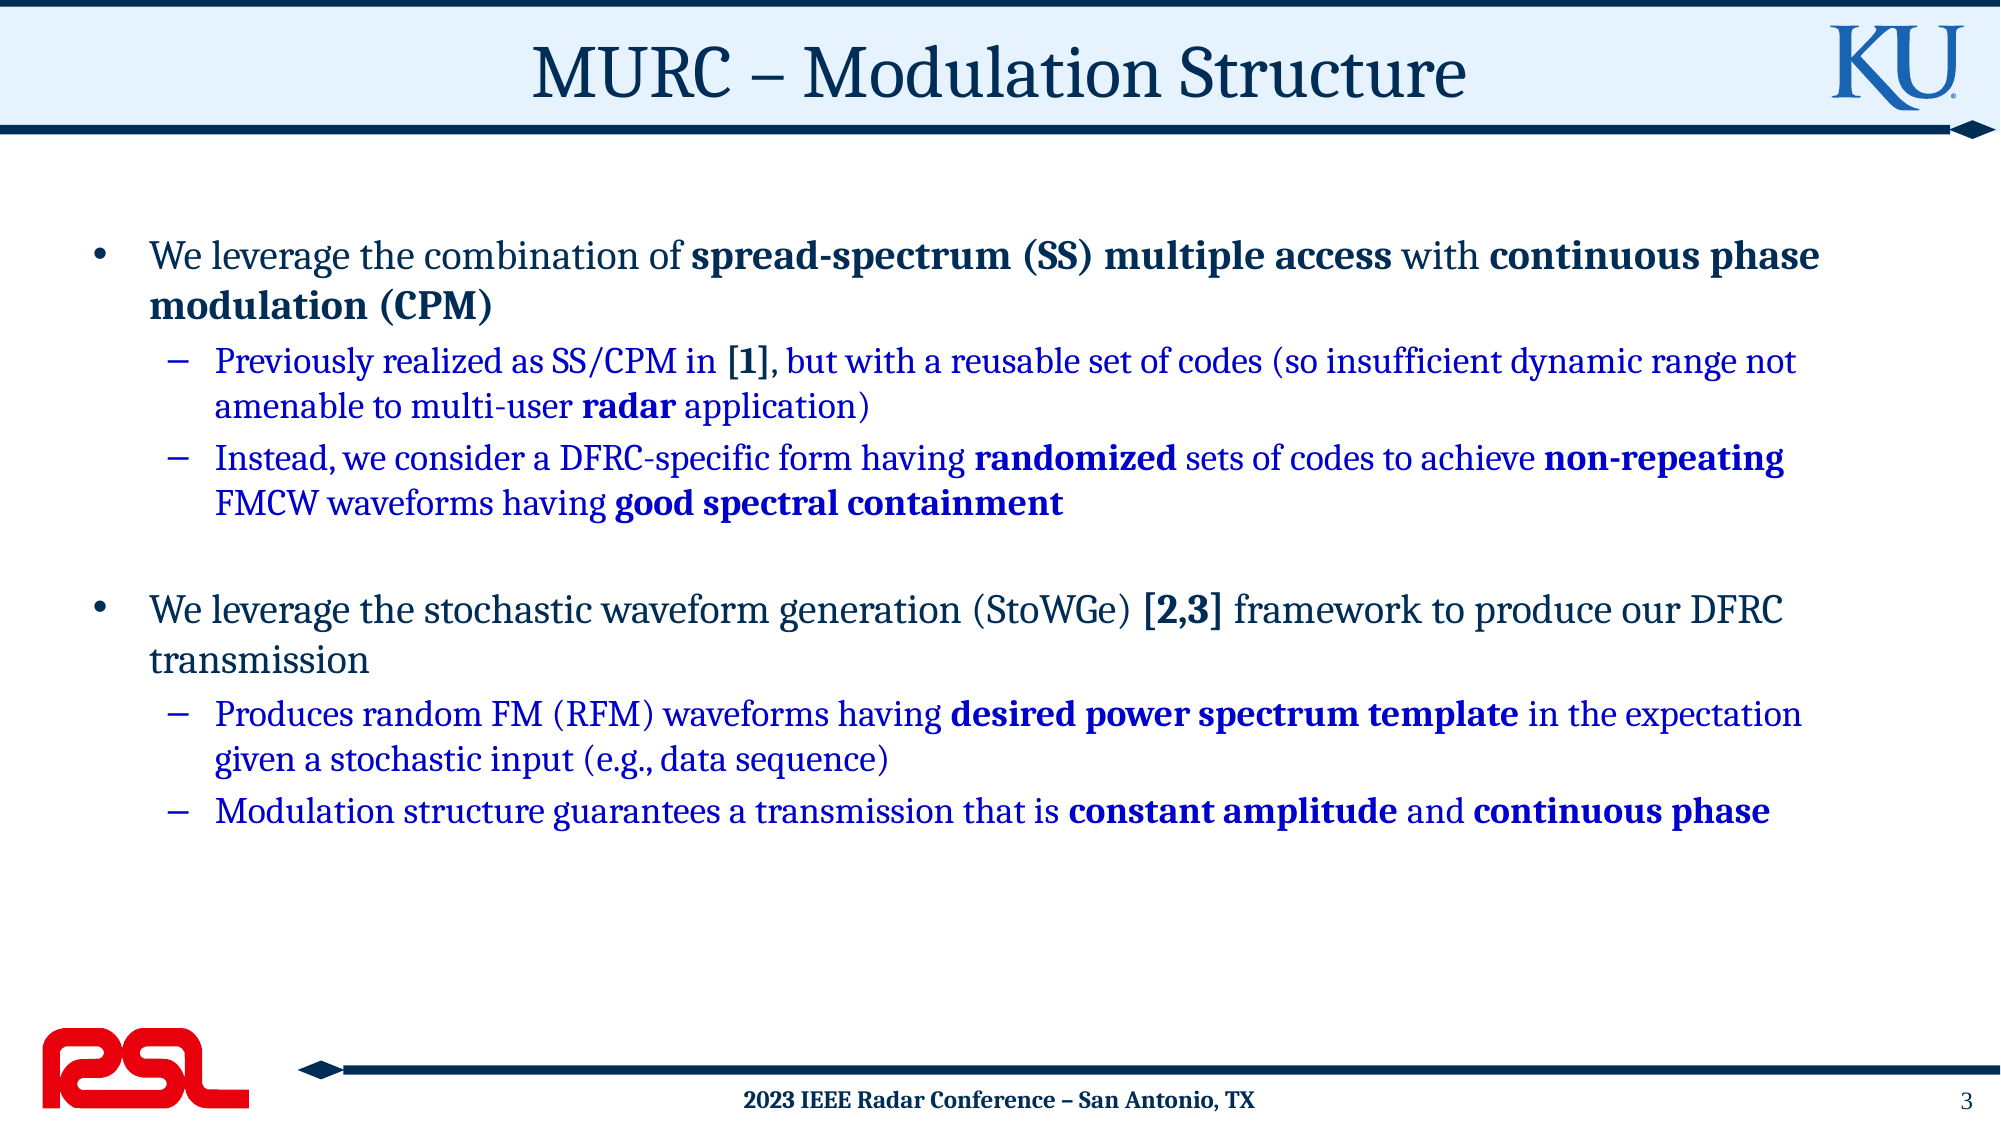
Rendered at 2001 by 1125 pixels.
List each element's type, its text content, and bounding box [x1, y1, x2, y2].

slide_number 3 [1521, 1069, 1989, 1125]
list We leverage the combination of spread-spectrum (SS) multiple access with continuous phase modulation (CPM) Previously realized as SS/CPM in [1], but with a reusable set of codes (so insufficient dynamic range not amenable to multi-user radar application) Instead, we consider a DFRC-specific form having randomized sets of codes to achieve non-repeating FMCW waveforms having good spectral containment We leverage the stochastic waveform generation (StoWGe) [2,3] framework to produce our DFRC transmission Produces random FM (RFM) waveforms having desired power spectrum template in the expectation given a stochastic input (e.g., data sequence) Modulation structure guarantees a transmission that is constant amplitude and continuous phase [77, 220, 1878, 944]
title MURC – Modulation Structure [324, 0, 1675, 161]
